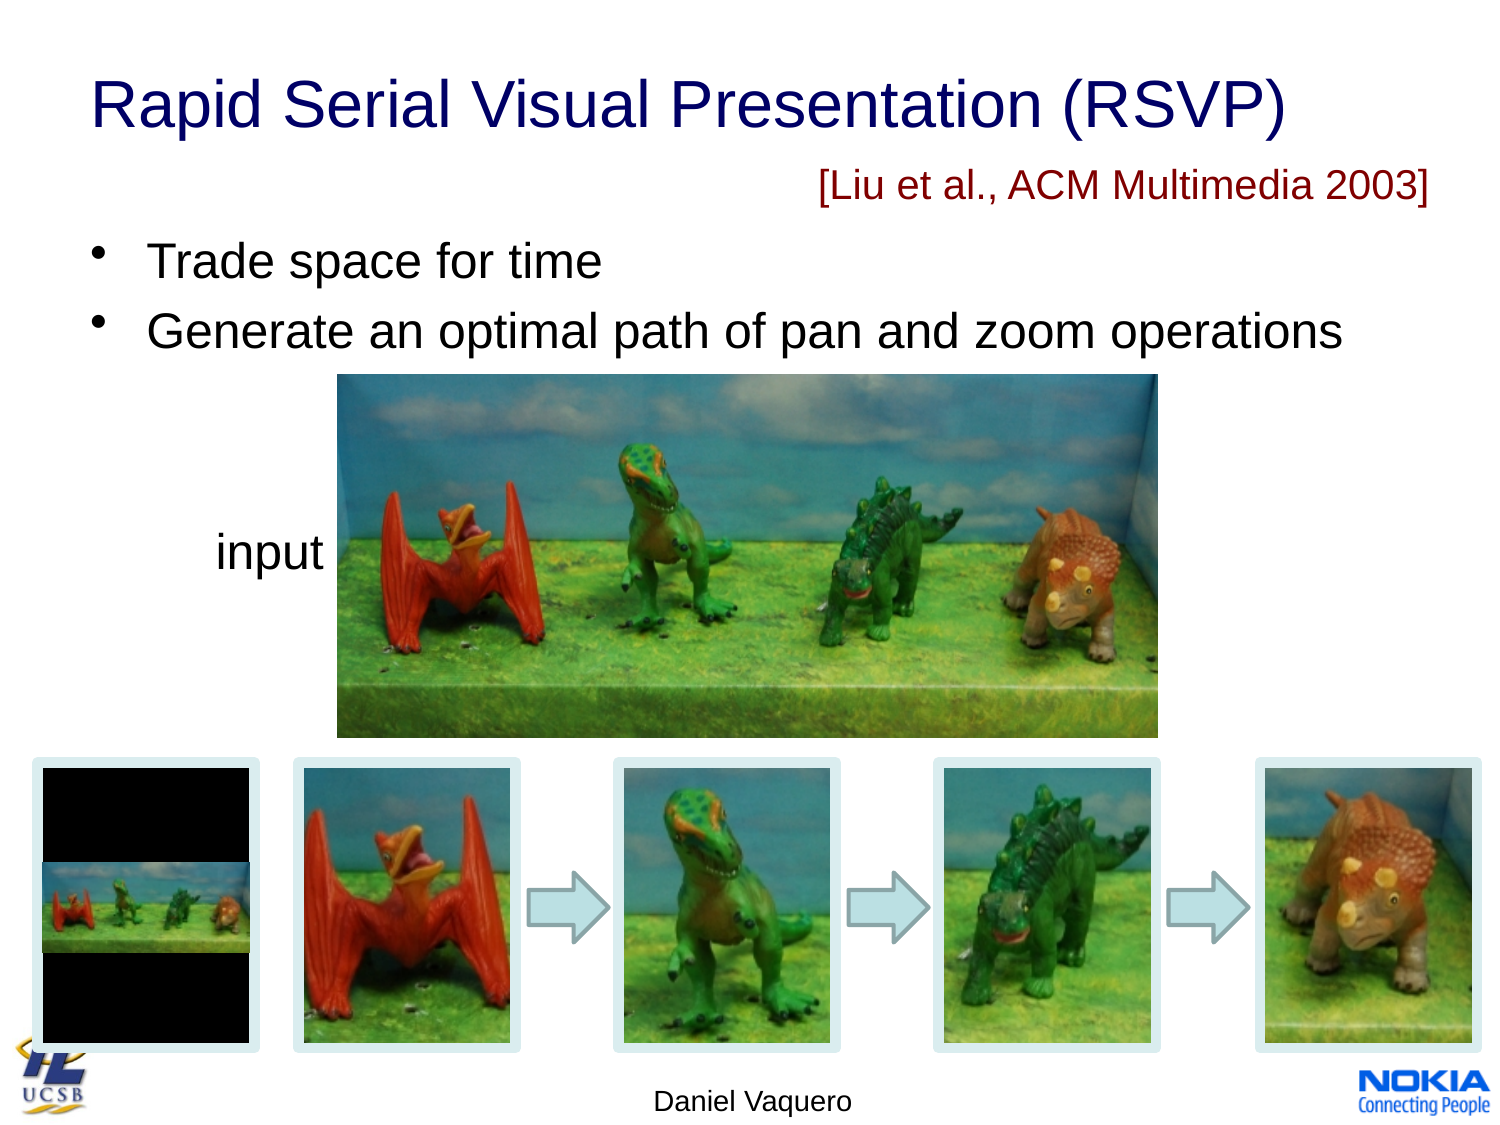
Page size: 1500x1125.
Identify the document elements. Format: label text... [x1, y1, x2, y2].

picture [1260, 762, 1478, 1048]
text_box [526, 870, 611, 945]
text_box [37, 762, 255, 1049]
picture [1356, 1067, 1494, 1125]
picture [298, 762, 516, 1047]
list Trade space for time Generate an optimal path of pan and zoom operations [74, 220, 1426, 1001]
text_box input [200, 512, 332, 588]
picture [12, 985, 94, 1124]
text_box [1166, 870, 1251, 945]
title Rapid Serial Visual Presentation (RSVP) [74, 37, 1426, 165]
picture [337, 374, 1158, 738]
text_box [Liu et al., ACM Multimedia 2003] [803, 149, 1445, 215]
picture [938, 762, 1156, 1047]
picture [618, 762, 836, 1047]
text_box [846, 870, 931, 945]
